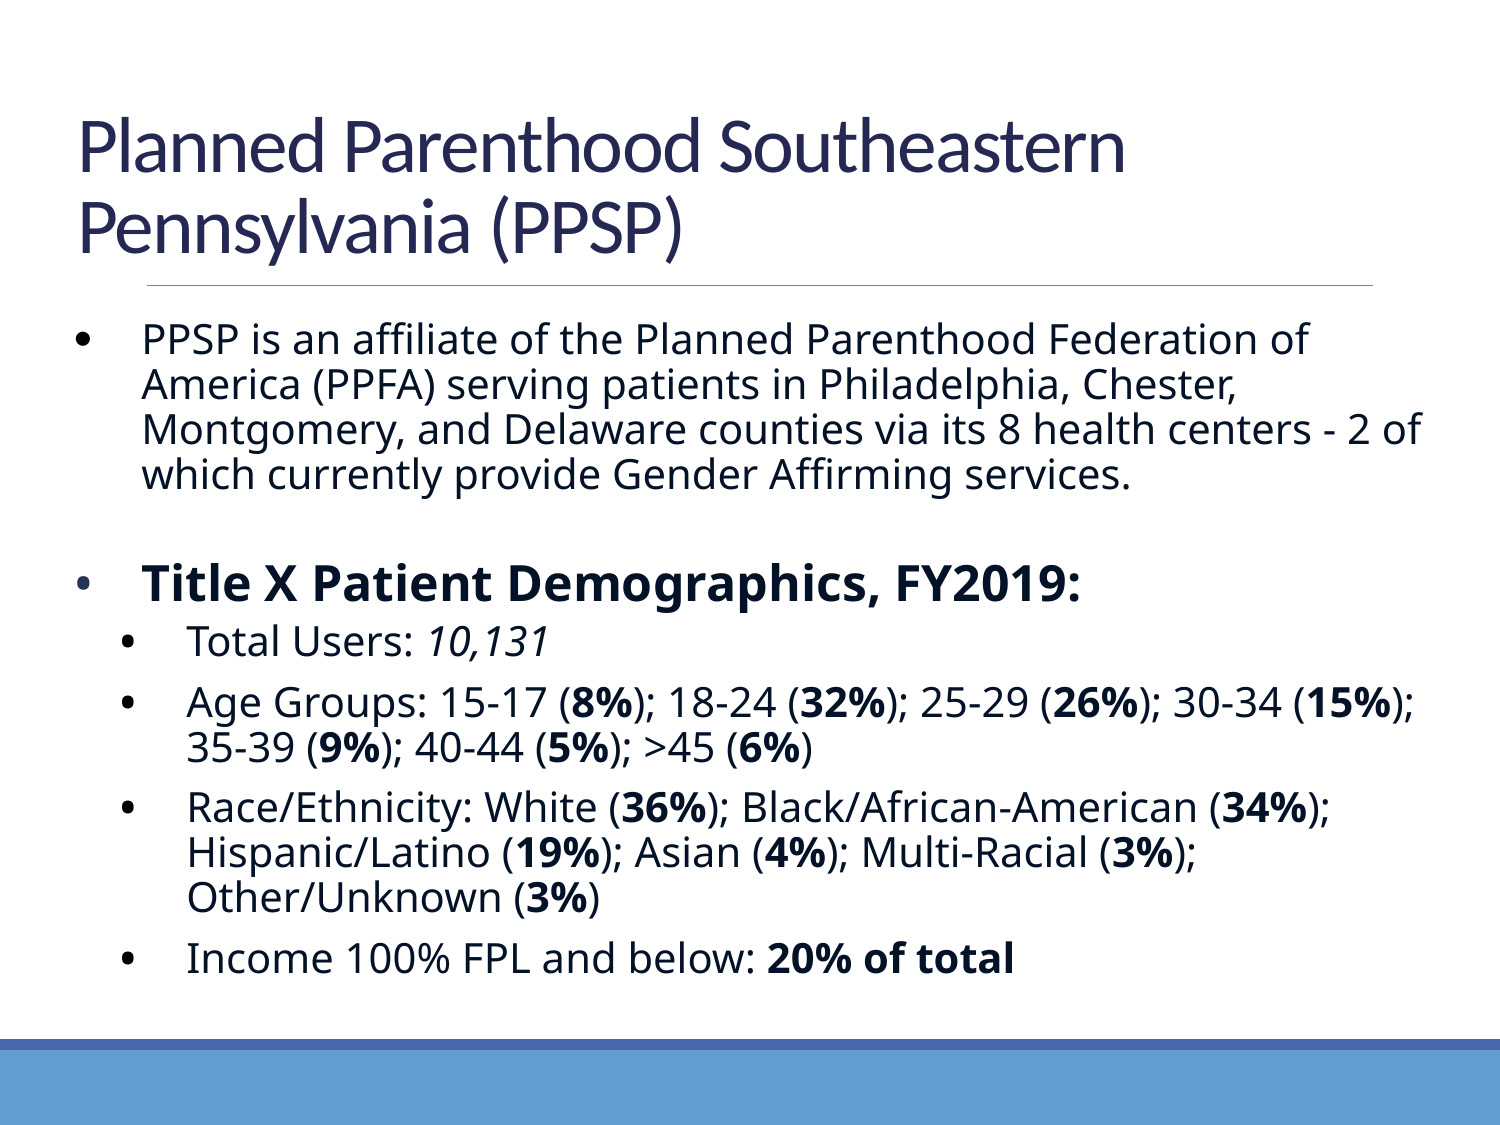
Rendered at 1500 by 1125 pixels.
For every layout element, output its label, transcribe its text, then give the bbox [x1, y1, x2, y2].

list PPSP is an affiliate of the Planned Parenthood Federation of America (PPFA) serving patients in Philadelphia, Chester, Montgomery, and Delaware counties via its 8 health centers - 2 of which currently provide Gender Affirming services. Title X Patient Demographics, FY2019: Total Users: 10,131 Age Groups: 15-17 (8%); 18-24 (32%); 25-29 (26%); 30-34 (15%); 35-39 (9%); 40-44 (5%); >45 (6%) Race/Ethnicity: White (36%); Black/African-American (34%); Hispanic/Latino (19%); Asian (4%); Multi-Racial (3%); Other/Unknown (3%) Income 100% FPL and below: 20% of total [62, 312, 1443, 988]
title Planned Parenthood Southeastern Pennsylvania (PPSP) [62, 99, 1300, 279]
